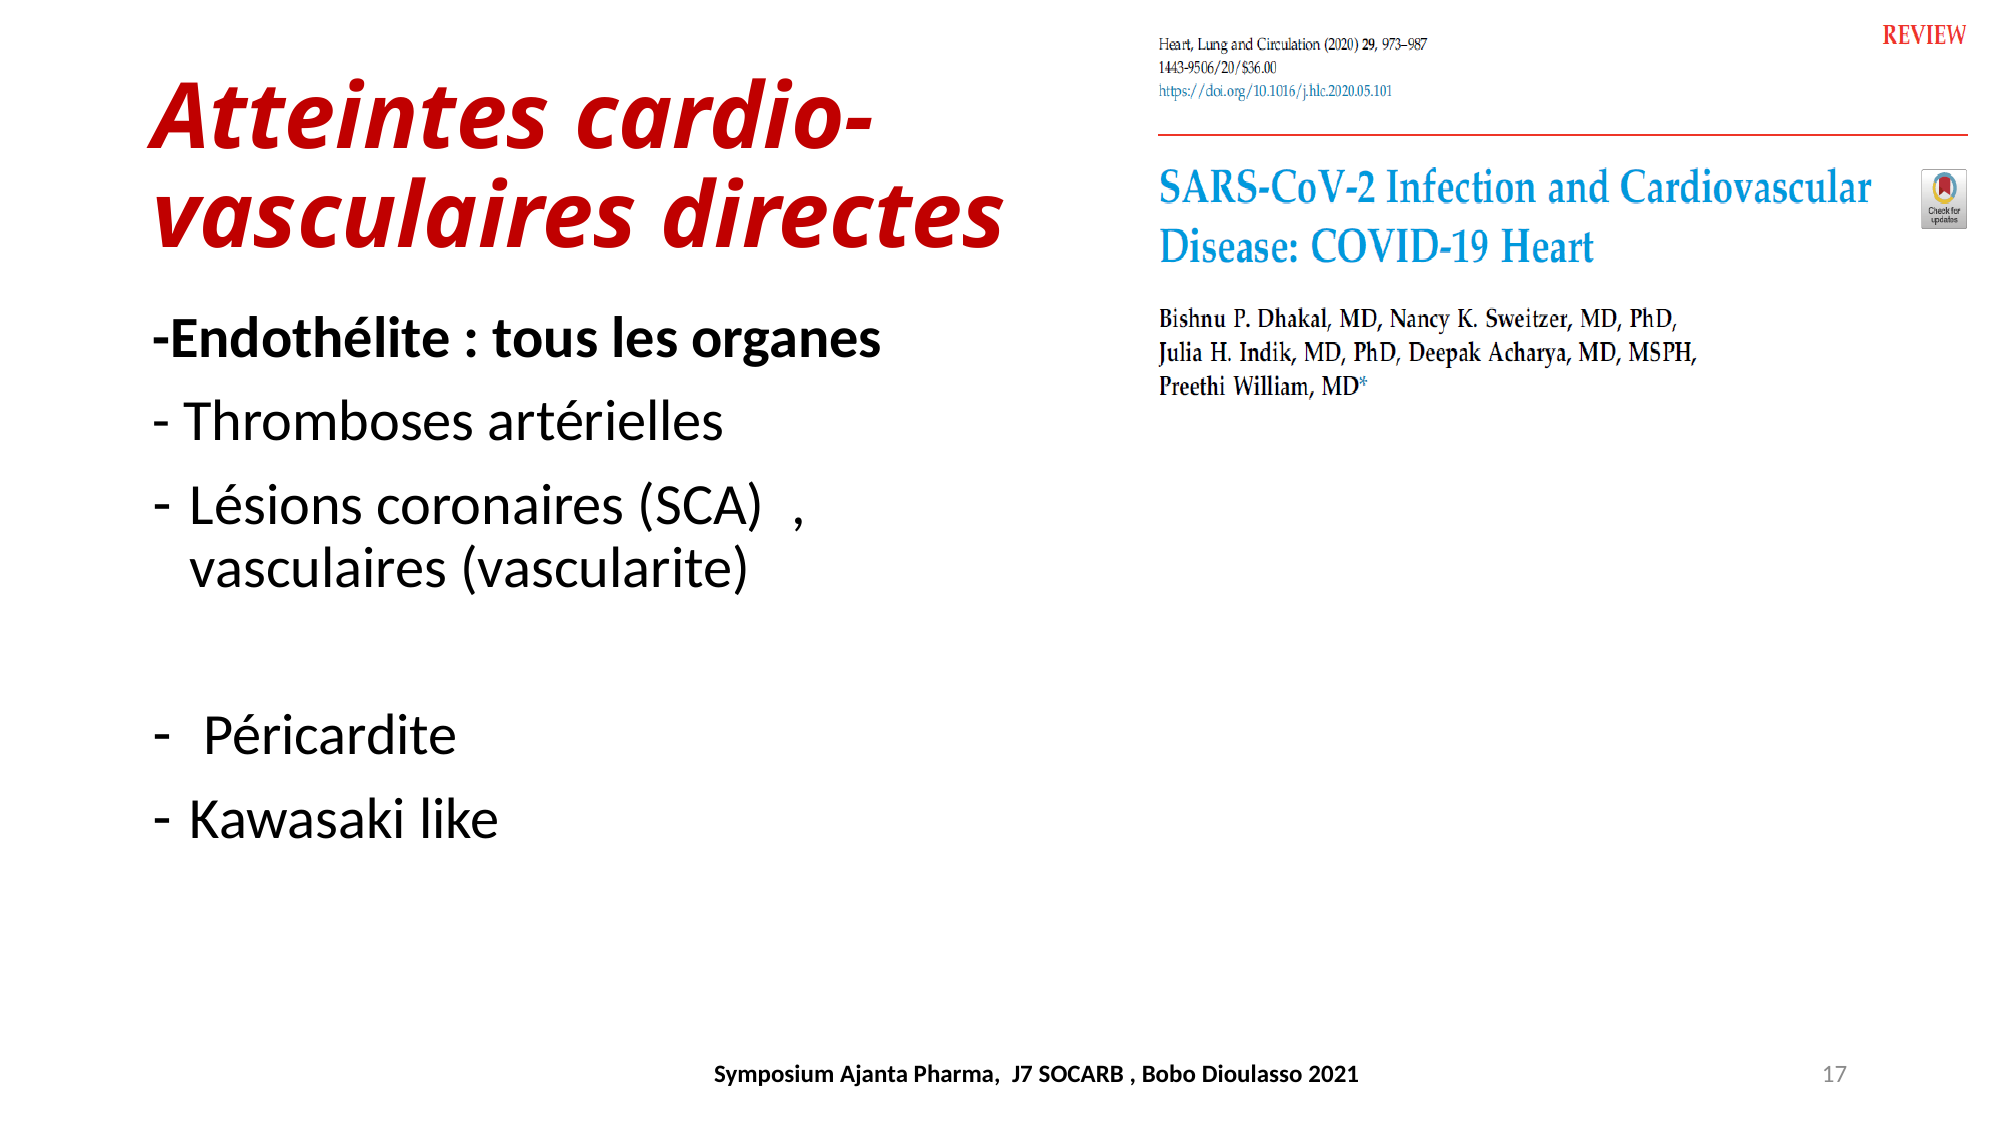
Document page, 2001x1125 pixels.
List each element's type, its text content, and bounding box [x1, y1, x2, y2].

list -Endothélite : tous les organes - Thromboses artérielles Lésions coronaires (SCA) , vasculaires (vascularite) Péricardite Kawasaki like [137, 299, 1017, 1014]
footer Symposium Ajanta Pharma, J7 SOCARB , Bobo Dioulasso 2021 [662, 1042, 1413, 1103]
picture [1137, 22, 1980, 412]
slide_number 17 [1413, 1042, 1863, 1103]
title Atteintes cardio-vasculaires directes [137, 59, 1071, 278]
